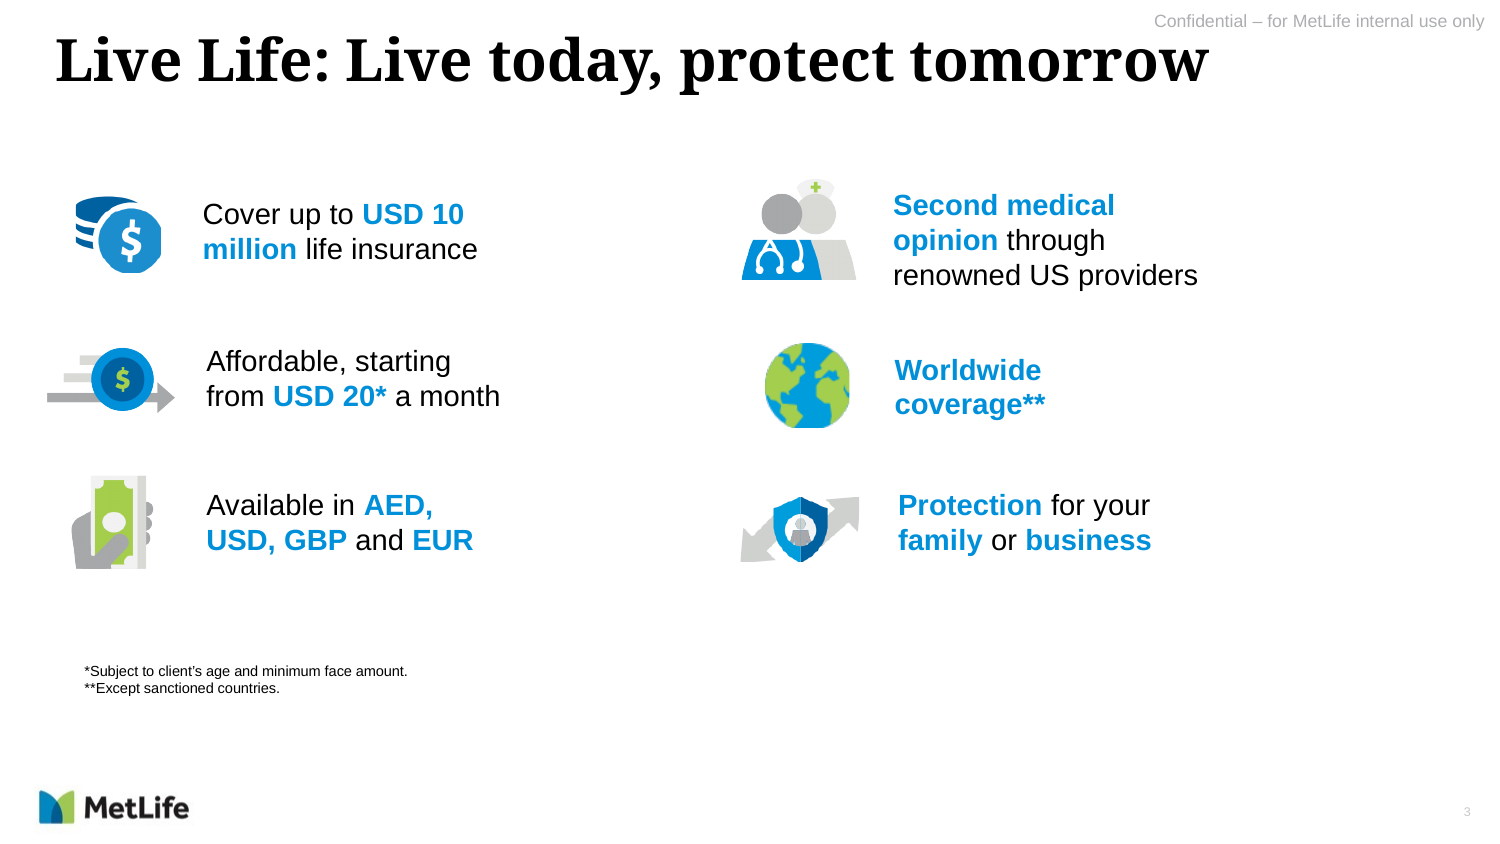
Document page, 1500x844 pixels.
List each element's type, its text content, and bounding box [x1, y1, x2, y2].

title Live Life: Live today, protect tomorrow [44, 25, 1267, 107]
text_box *Subject to client’s age and minimum face amount. **Except sanctioned countries. [69, 654, 635, 704]
slide_number 3 [1370, 789, 1483, 835]
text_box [75, 188, 499, 274]
picture [43, 313, 177, 447]
picture [734, 168, 861, 294]
text_box Available in AED, USD, GBP and EUR [191, 478, 524, 564]
picture [18, 769, 210, 844]
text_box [764, 343, 1082, 430]
text_box Affordable, starting from USD 20* a month [191, 334, 524, 420]
picture [54, 460, 170, 576]
text_box Second medical opinion through renowned US providers [878, 178, 1240, 299]
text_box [740, 479, 1182, 566]
